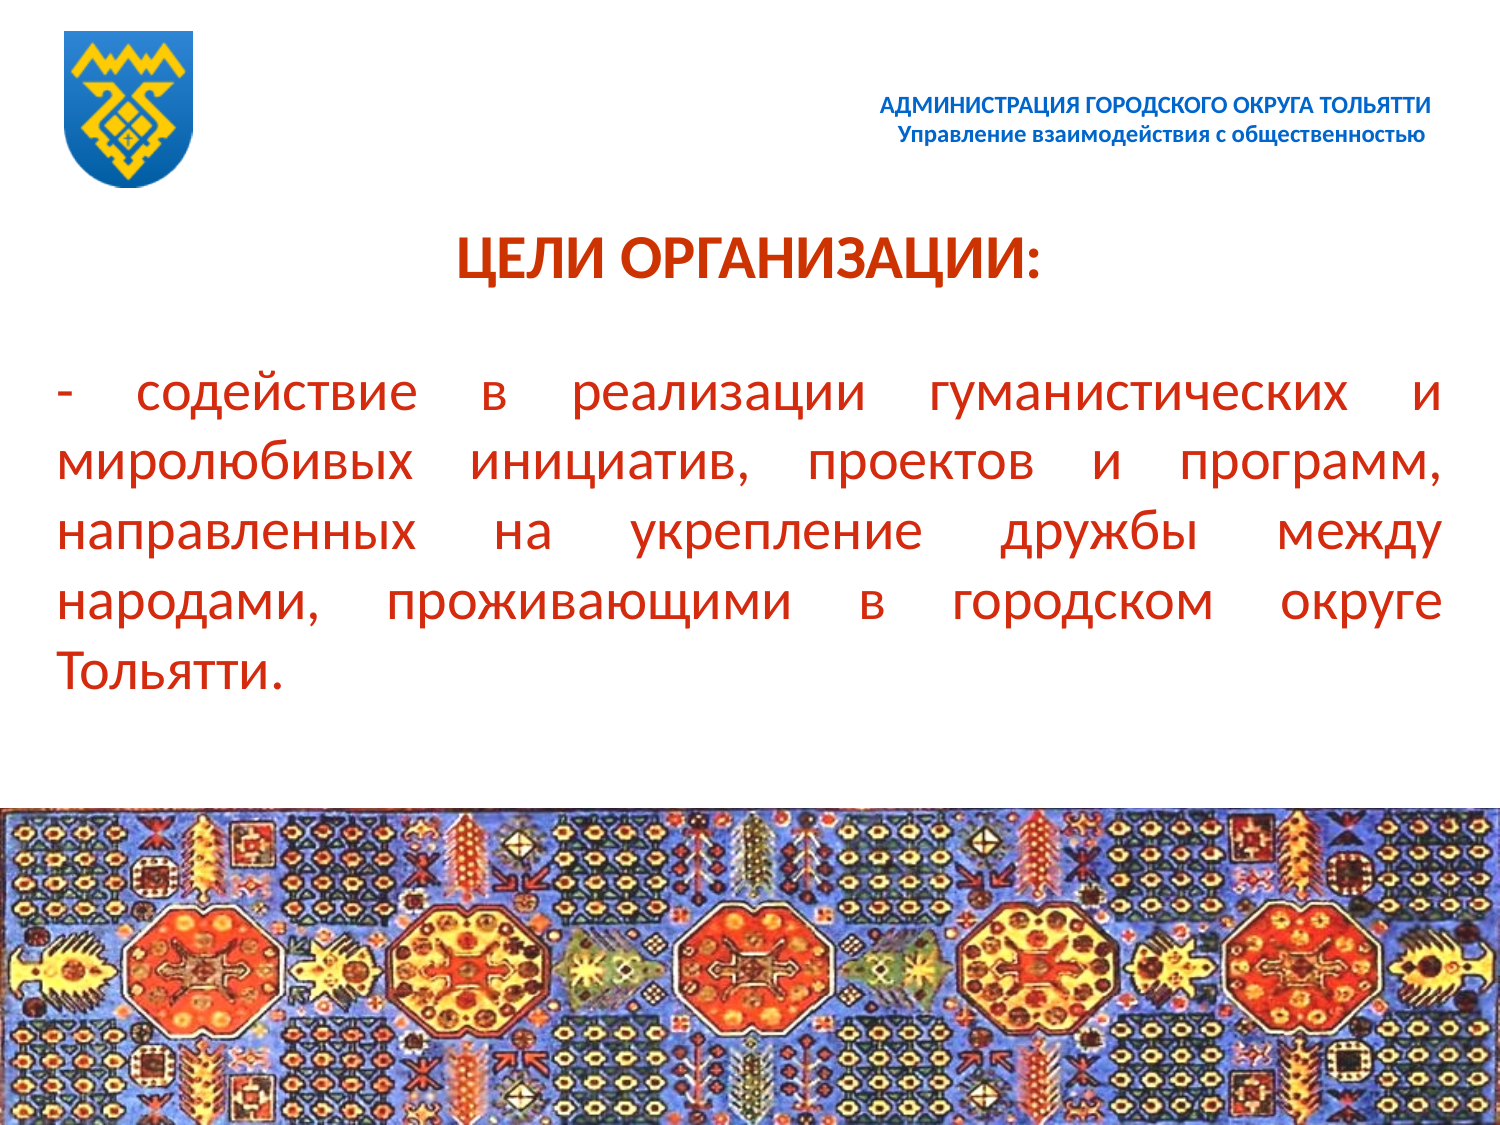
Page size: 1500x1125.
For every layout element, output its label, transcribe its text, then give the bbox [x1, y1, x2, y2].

title АДМИНИСТРАЦИЯ ГОРОДСКОГО ОКРУГА ТОЛЬЯТТИ Управление взаимодействия с общественностью [336, 54, 1447, 185]
subtitle ЦЕЛИ ОРГАНИЗАЦИИ: - содействие в реализации гуманистических и миролюбивых инициатив, проектов и программ, направленных на укрепление дружбы между народами, проживающими в городском округе Тольятти. [41, 208, 1459, 728]
picture [64, 31, 193, 188]
picture [0, 808, 1500, 1125]
